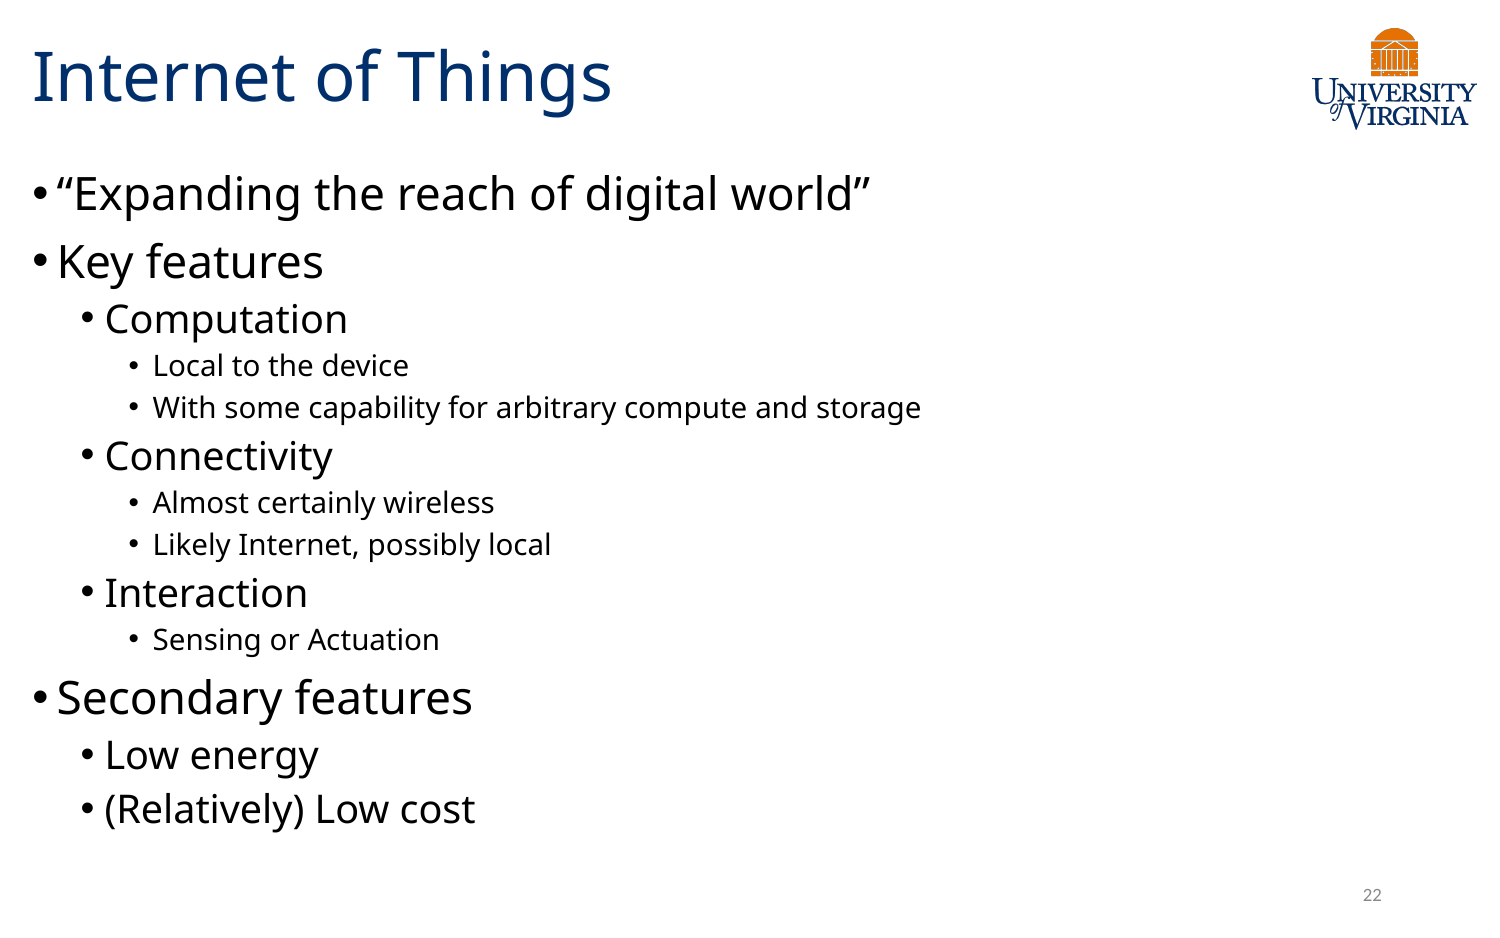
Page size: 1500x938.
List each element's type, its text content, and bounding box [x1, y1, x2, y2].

title Internet of Things [17, 14, 1297, 145]
slide_number 22 [1059, 868, 1397, 919]
list “Expanding the reach of digital world” Key features Computation Local to the device With some capability for arbitrary compute and storage Connectivity Almost certainly wireless Likely Internet, possibly local Interaction Sensing or Actuation Secondary features Low energy (Relatively) Low cost [17, 157, 1483, 845]
picture [1312, 28, 1477, 130]
